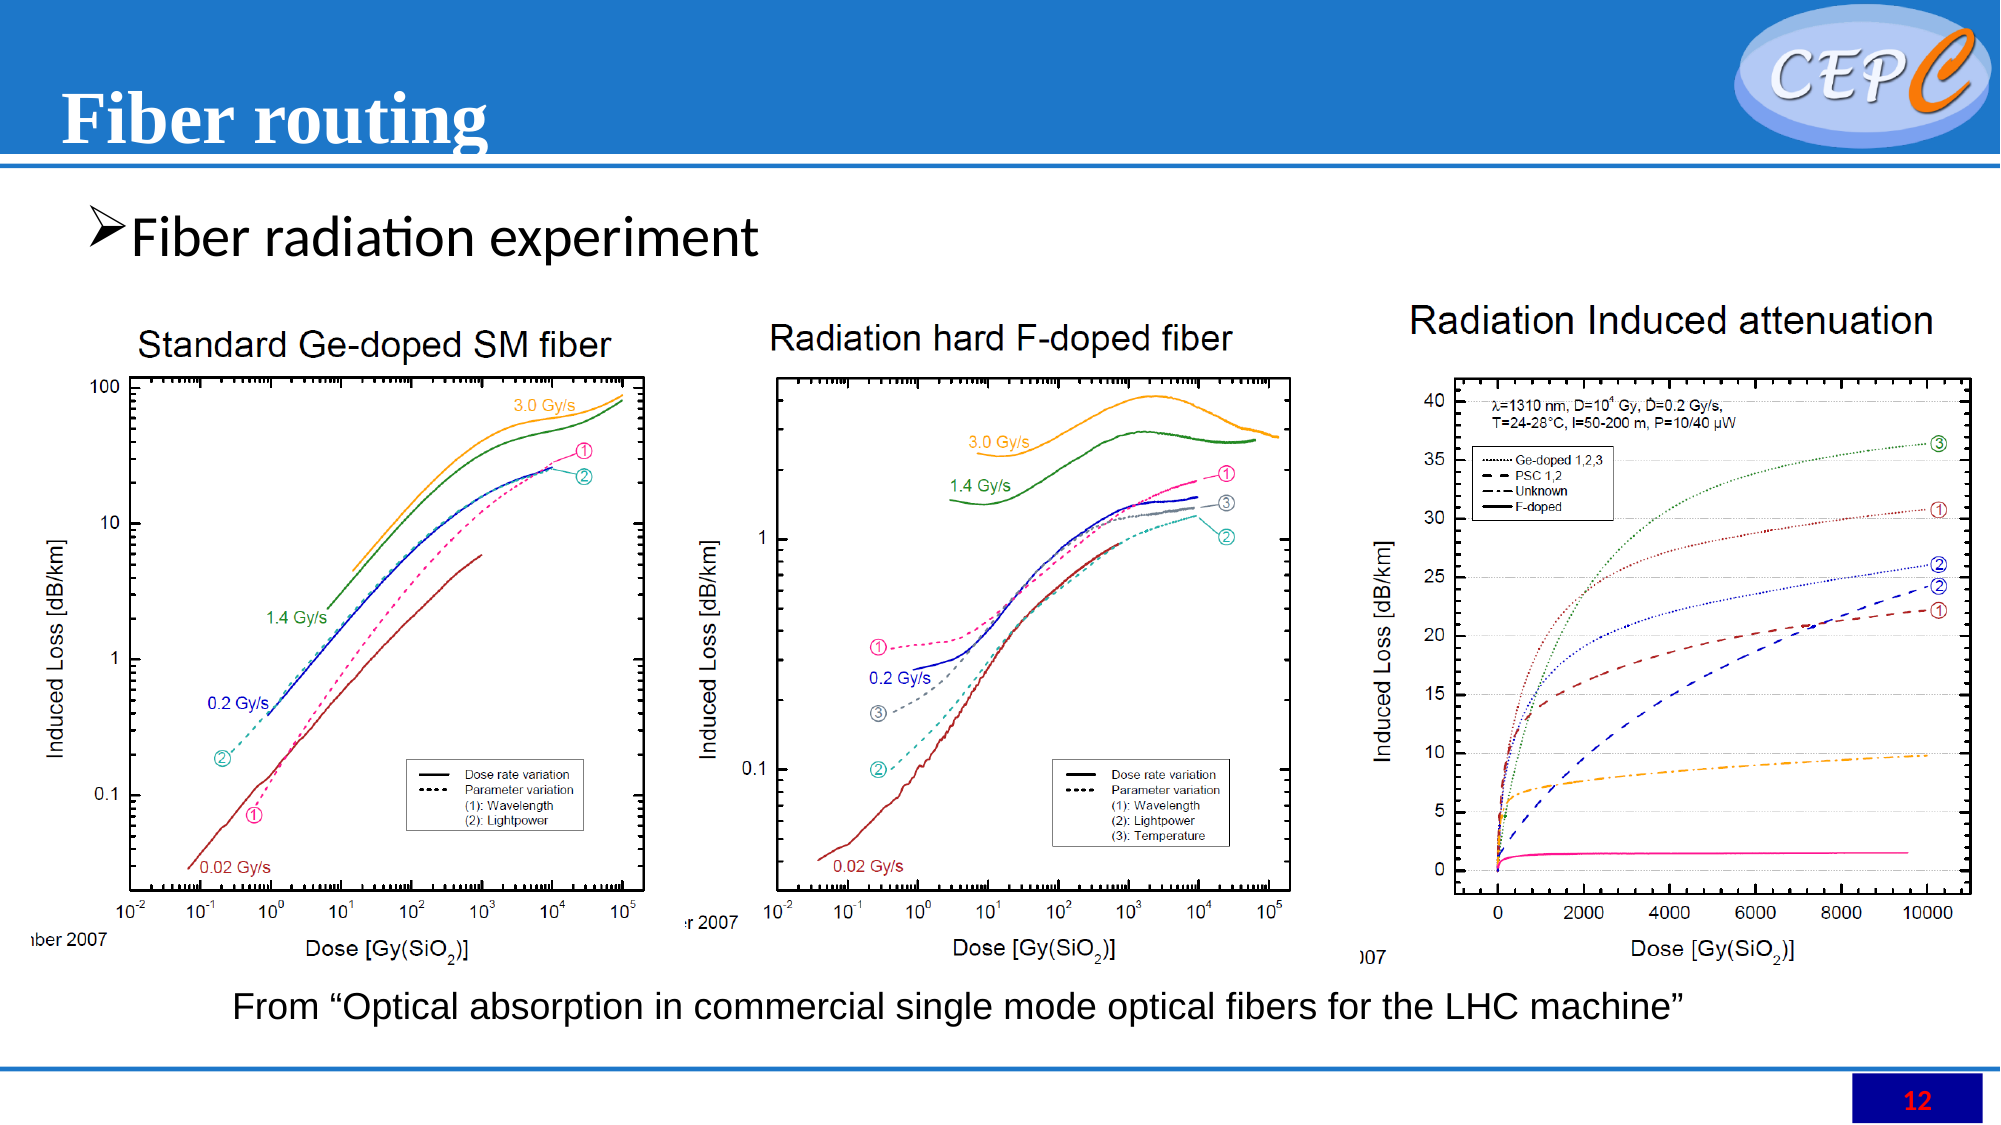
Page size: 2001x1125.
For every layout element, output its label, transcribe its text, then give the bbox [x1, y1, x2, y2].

picture [685, 316, 1309, 969]
title Fiber routing [46, 16, 1747, 164]
picture [31, 323, 657, 970]
picture [1360, 301, 1981, 971]
picture [1728, 0, 1997, 154]
text_box From “Optical absorption in commercial single mode optical fibers for the LHC machine” [217, 975, 1783, 1035]
list Fiber radiation experiment [70, 198, 848, 1014]
